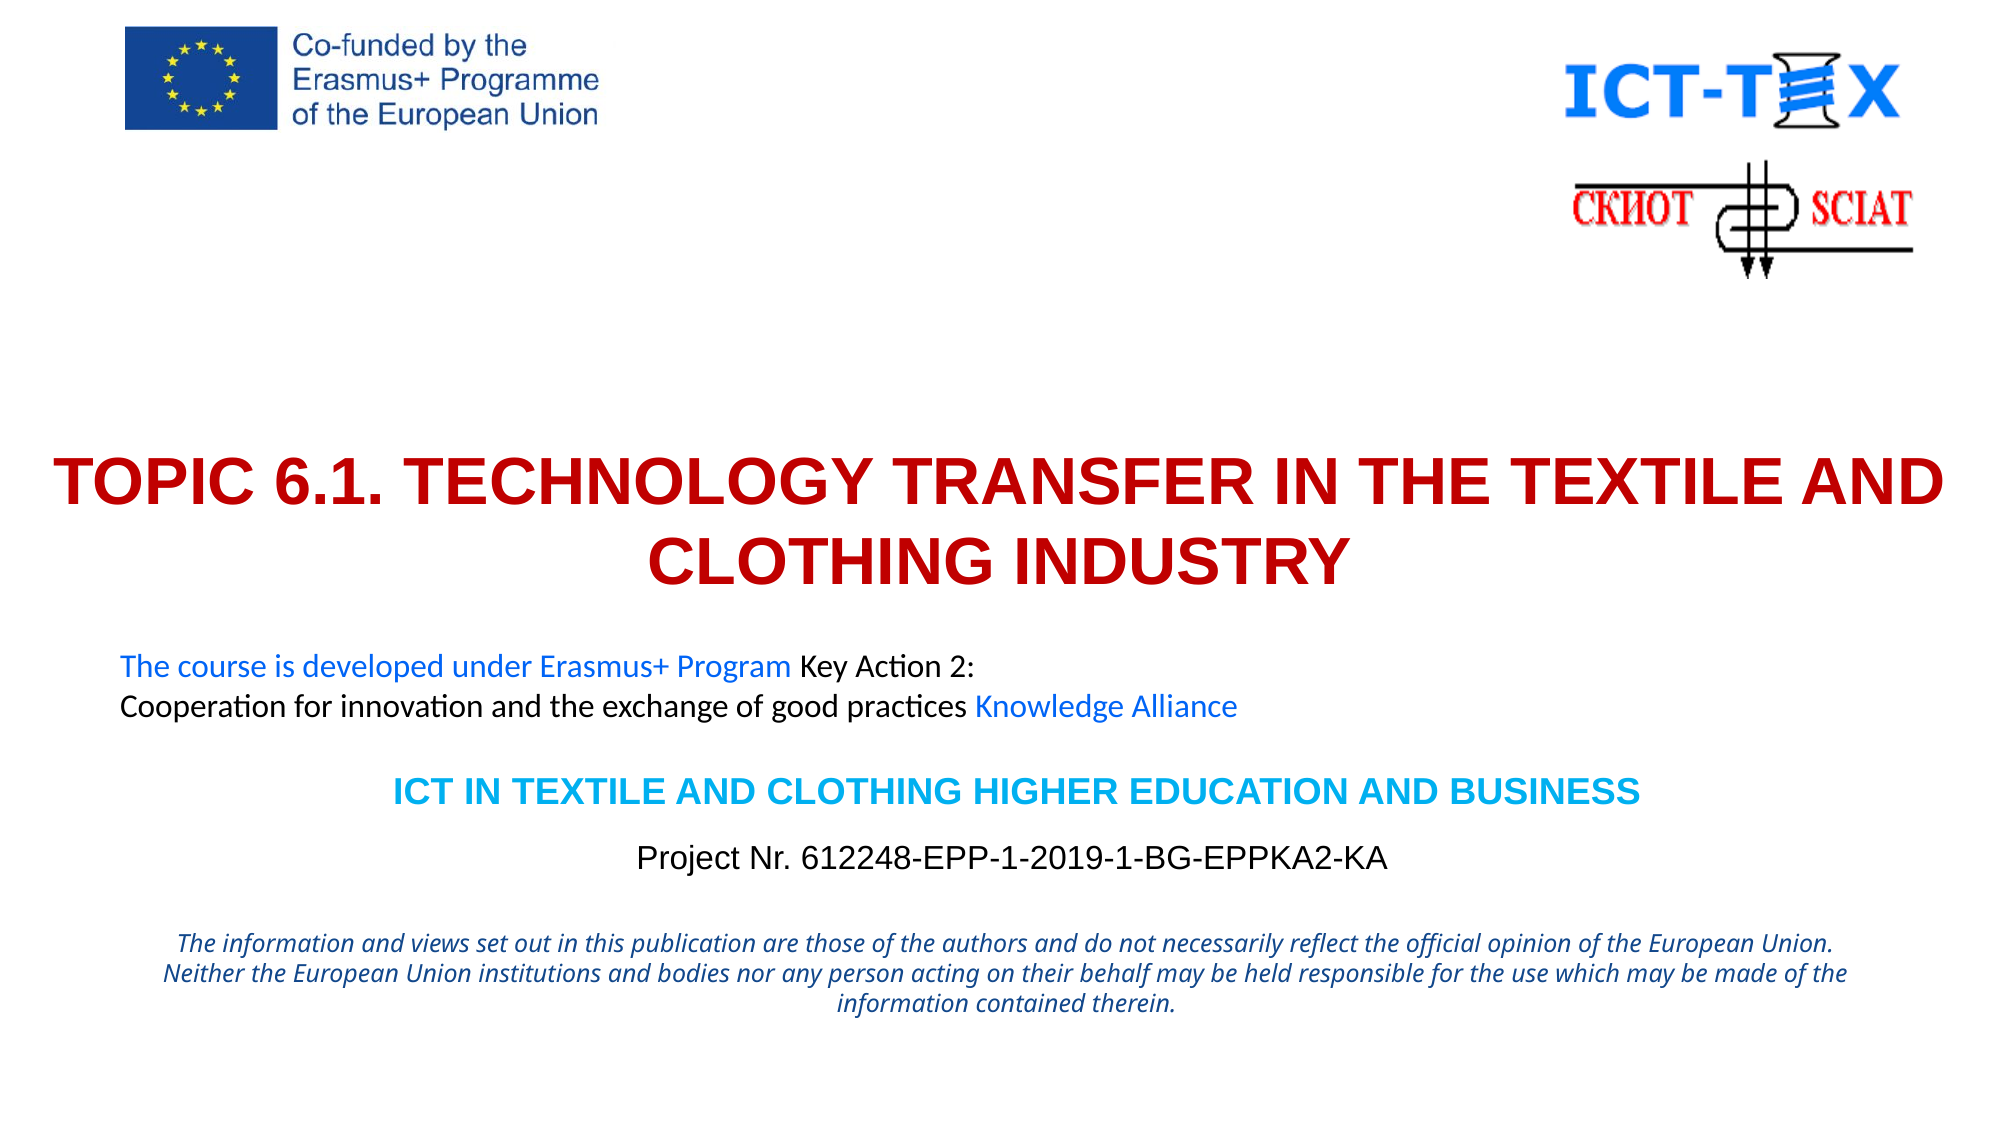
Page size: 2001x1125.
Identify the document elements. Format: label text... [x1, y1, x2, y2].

picture [125, 26, 673, 133]
picture [1539, 46, 1925, 133]
picture [1554, 135, 1918, 280]
text_box TOPIC 6.1. TECHNOLOGY TRANSFER IN THE TEXTILE AND CLOTHING INDUSTRY [0, 397, 2000, 639]
